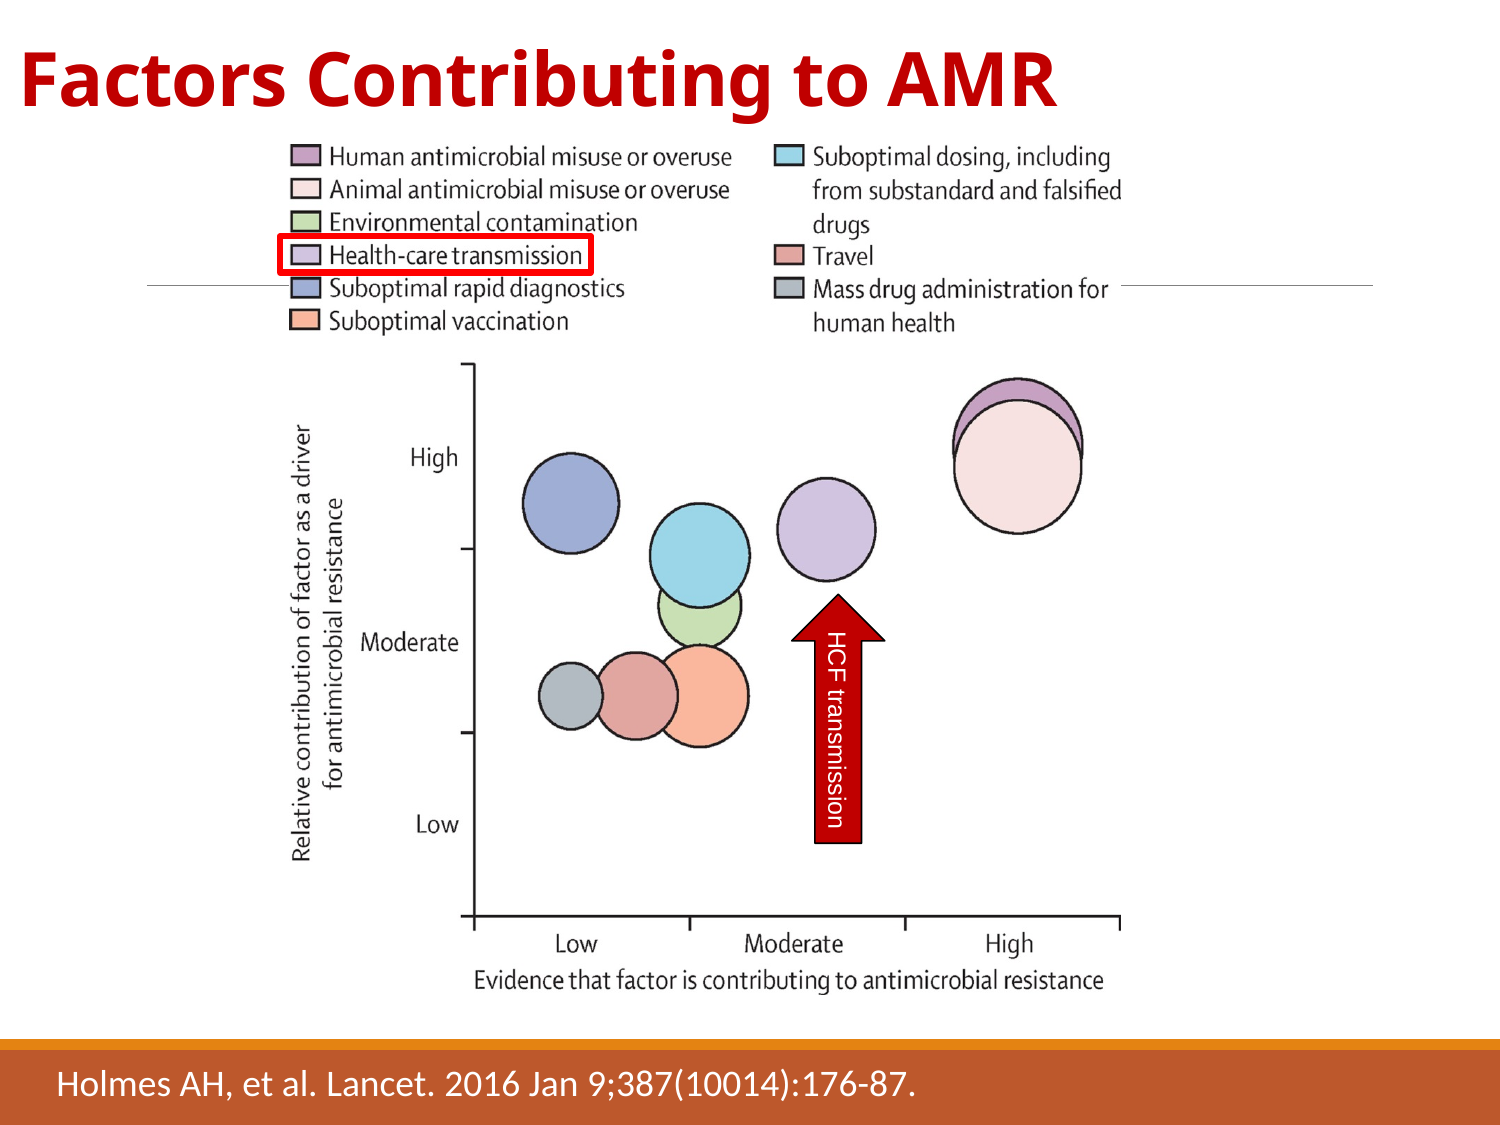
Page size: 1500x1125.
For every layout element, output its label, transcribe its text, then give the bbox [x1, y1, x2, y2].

text_box Holmes AH, et al. Lancet. 2016 Jan 9;387(10014):176-87. [41, 1051, 1450, 1112]
text_box [279, 236, 285, 273]
picture [288, 143, 1122, 996]
title Factors Contributing to AMR [3, 0, 1500, 129]
